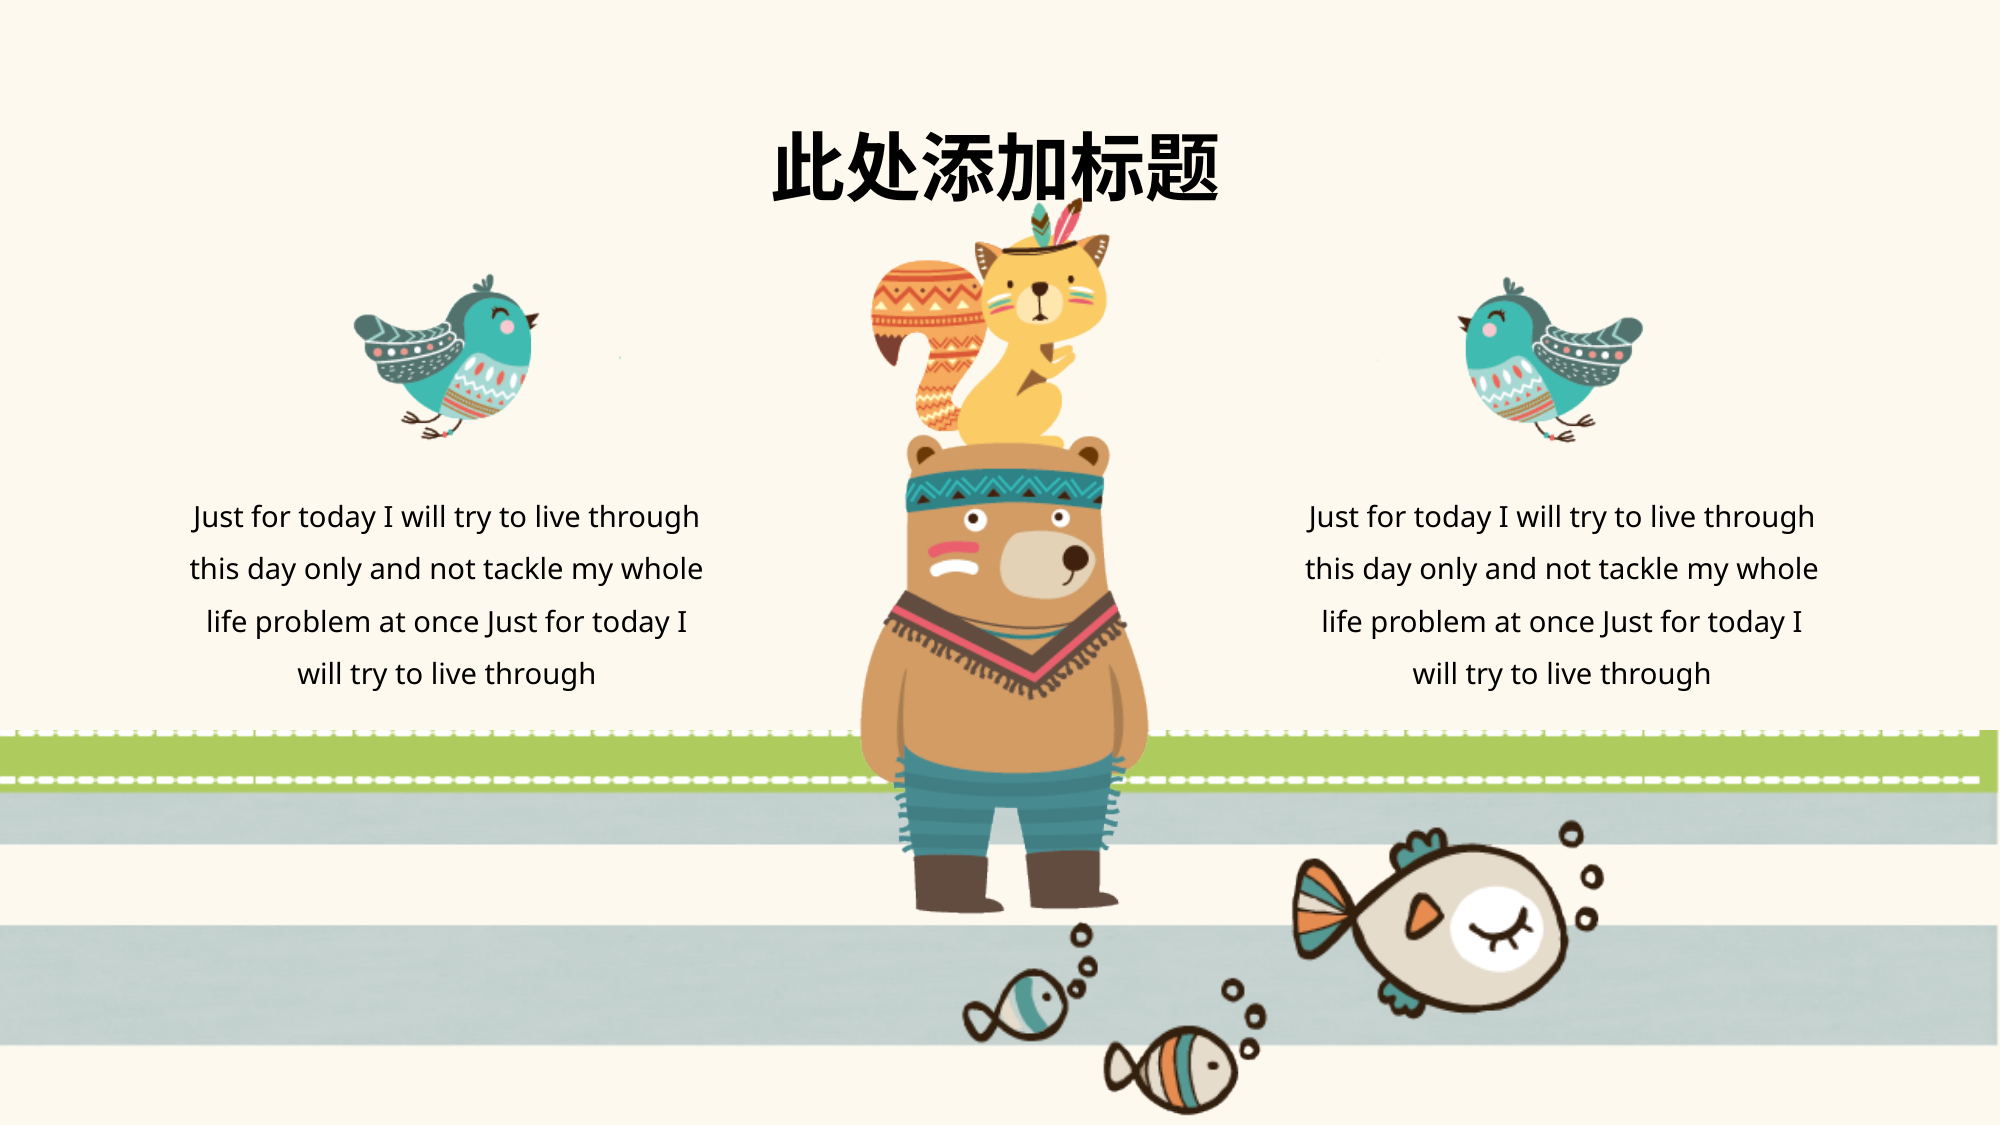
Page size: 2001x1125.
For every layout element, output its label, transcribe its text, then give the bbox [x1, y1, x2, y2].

text_box Just for today I will try to live through this day only and not tackle my whole life problem at once Just for today I will try to live through [170, 473, 724, 699]
picture [0, 197, 2001, 1121]
text_box Just for today I will try to live through this day only and not tackle my whole life problem at once Just for today I will try to live through [1285, 473, 1839, 699]
picture [1377, 252, 1689, 445]
picture [309, 249, 621, 442]
text_box 此处添加标题 [756, 67, 1311, 218]
